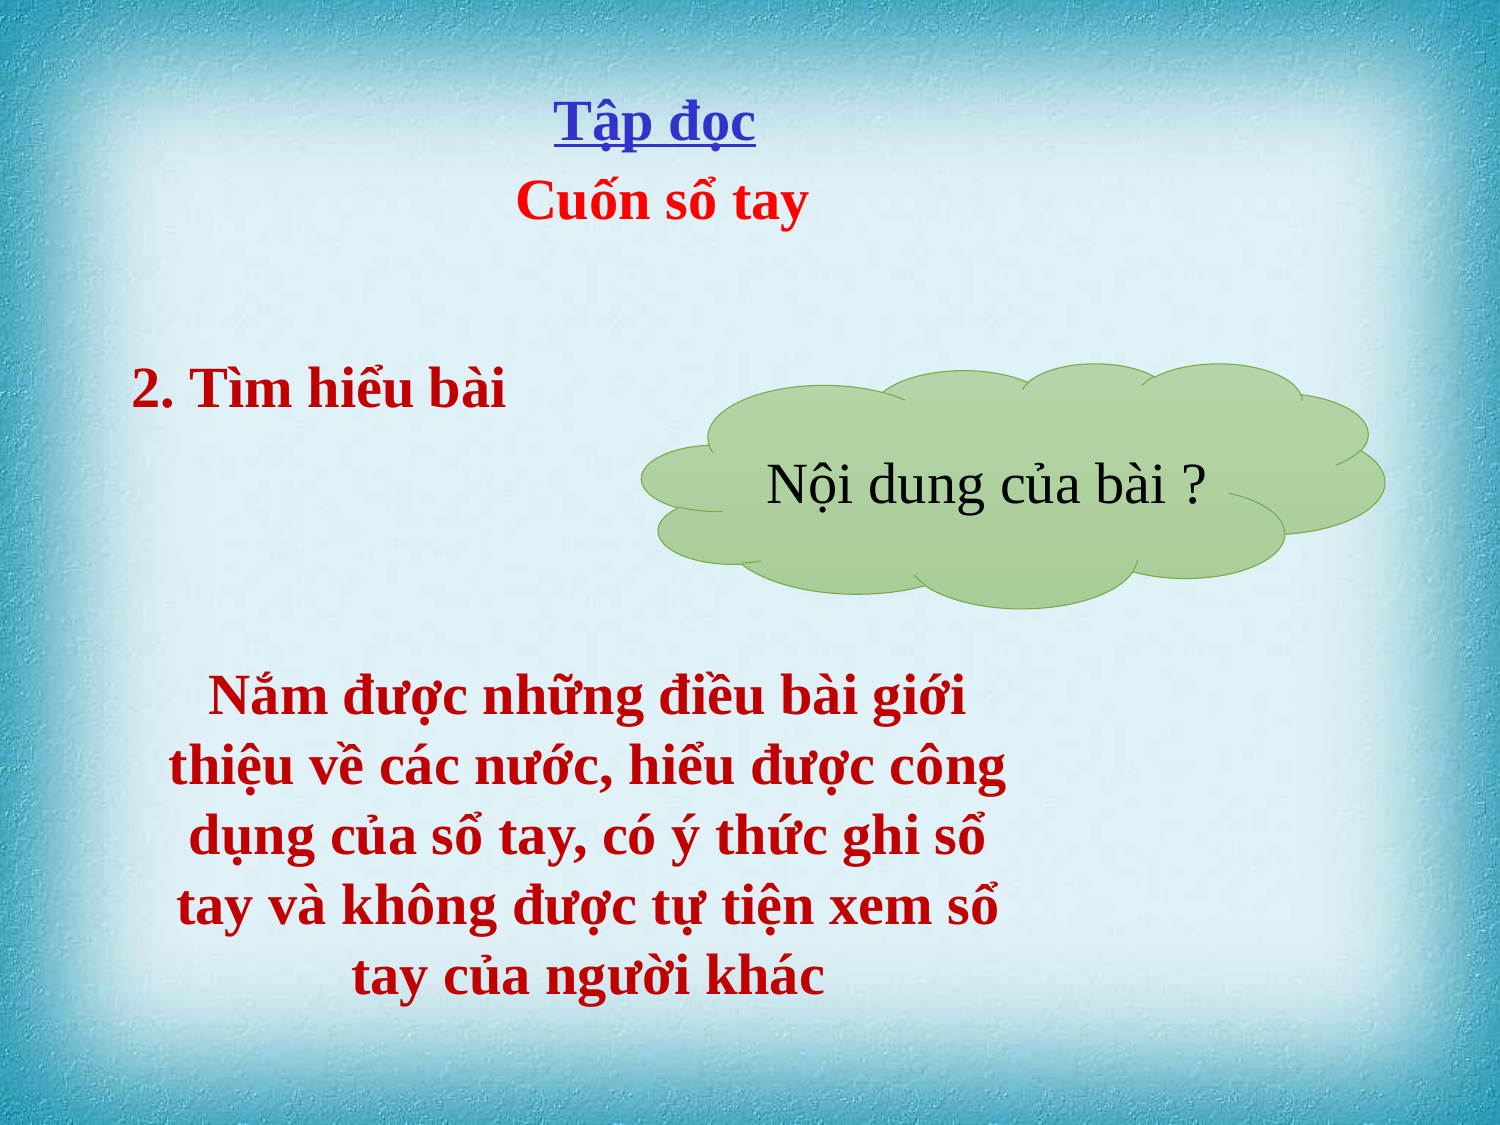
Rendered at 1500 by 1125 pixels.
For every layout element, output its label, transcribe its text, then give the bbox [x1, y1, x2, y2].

text_box Nắm được những điều bài giới thiệu về các nước, hiểu được công dụng của sổ tay, có ý thức ghi sổ tay và không được tự tiện xem sổ tay của người khác [148, 649, 1028, 1014]
text_box Nội dung của bài ? [640, 363, 1386, 610]
picture [0, 0, 1500, 1125]
text_box 2. Tìm hiểu bài [107, 341, 532, 427]
text_box Cuốn sổ tay [366, 153, 959, 239]
text_box Tập đọc [387, 75, 938, 153]
